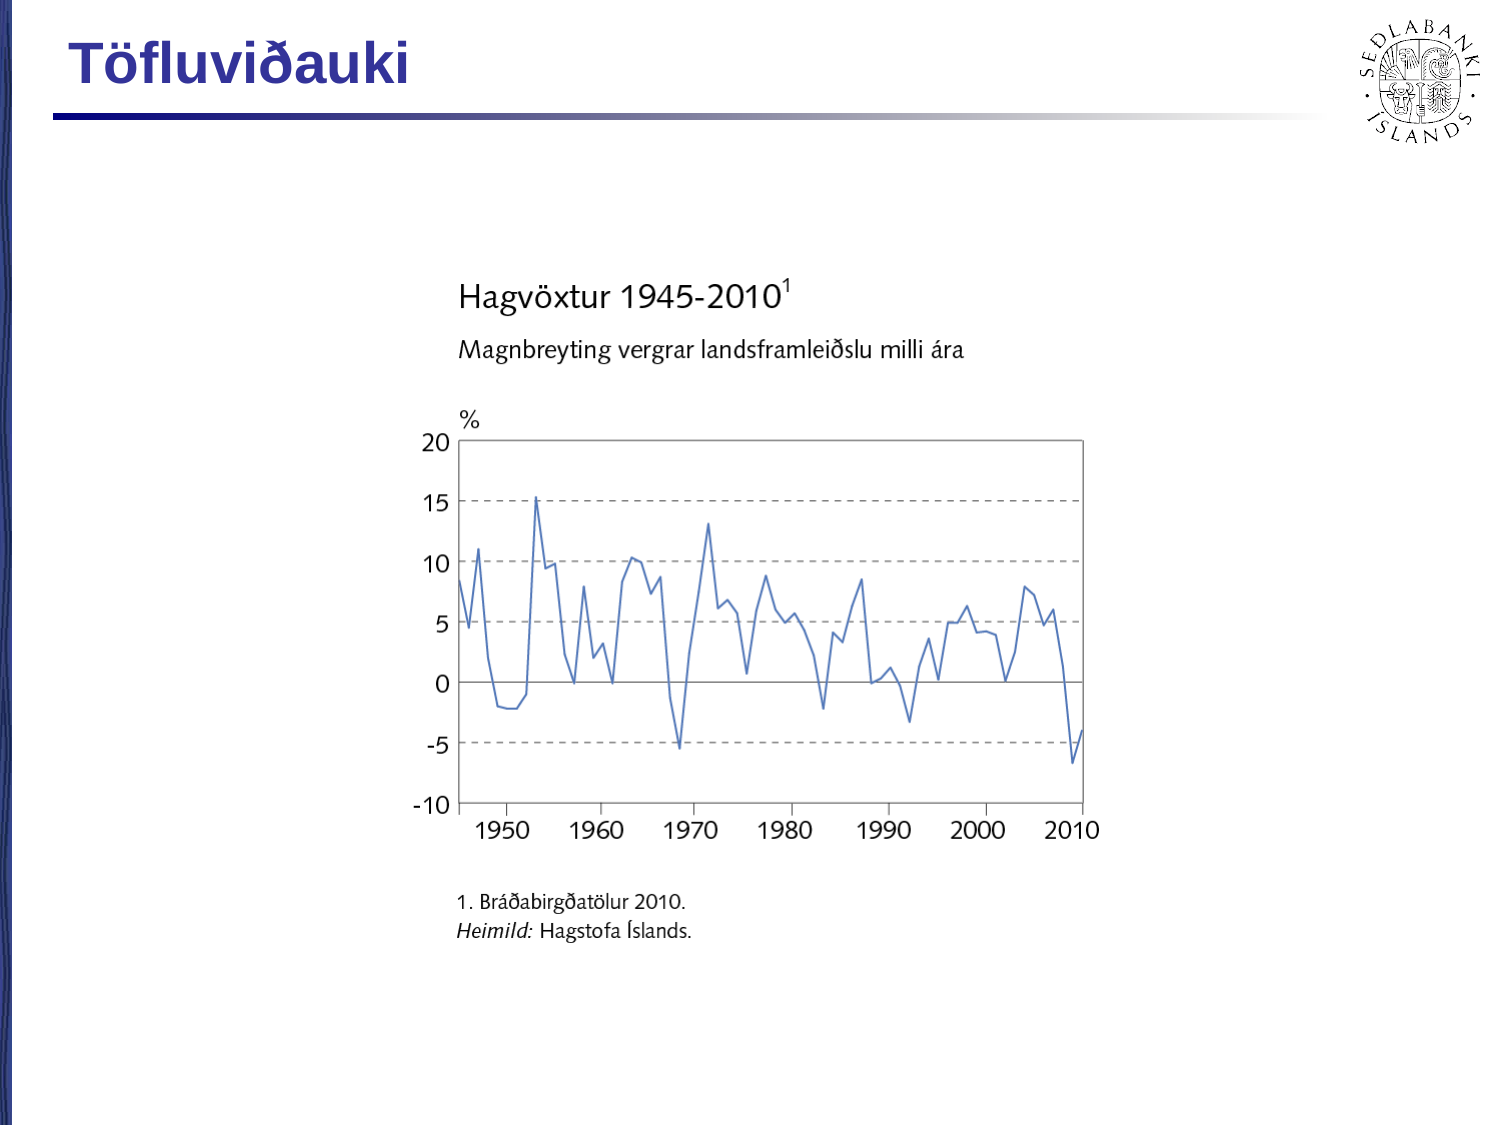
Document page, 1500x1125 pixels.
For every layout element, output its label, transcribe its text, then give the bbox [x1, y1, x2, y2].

picture [0, 0, 12, 1125]
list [412, 264, 1100, 943]
title Töfluviðauki [52, 10, 1330, 111]
picture [1357, 18, 1482, 149]
